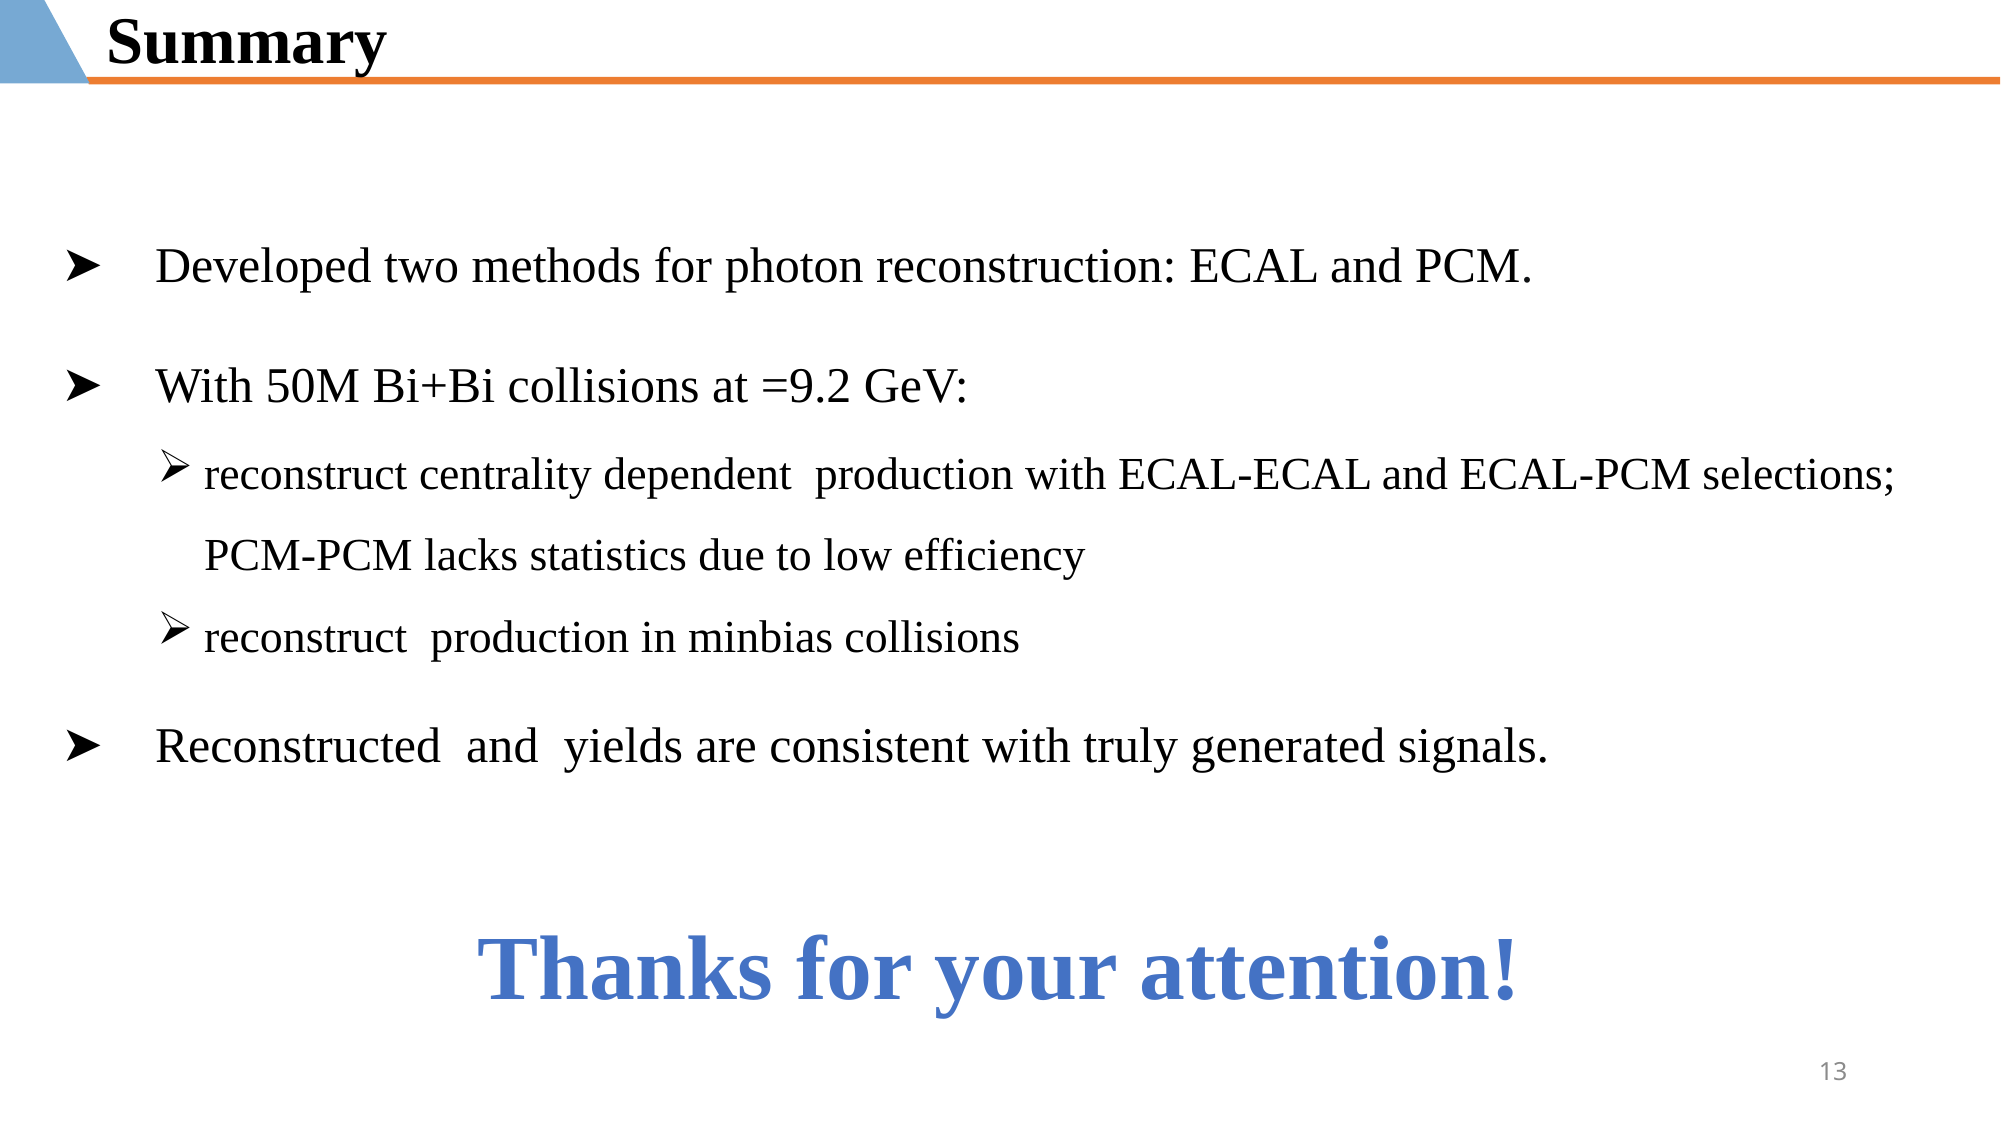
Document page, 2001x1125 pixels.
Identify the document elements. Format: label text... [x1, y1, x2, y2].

slide_number 13 [1412, 1042, 1863, 1103]
text_box Summary [92, 0, 404, 85]
text_box Thanks for your attention! [0, 900, 2000, 1025]
